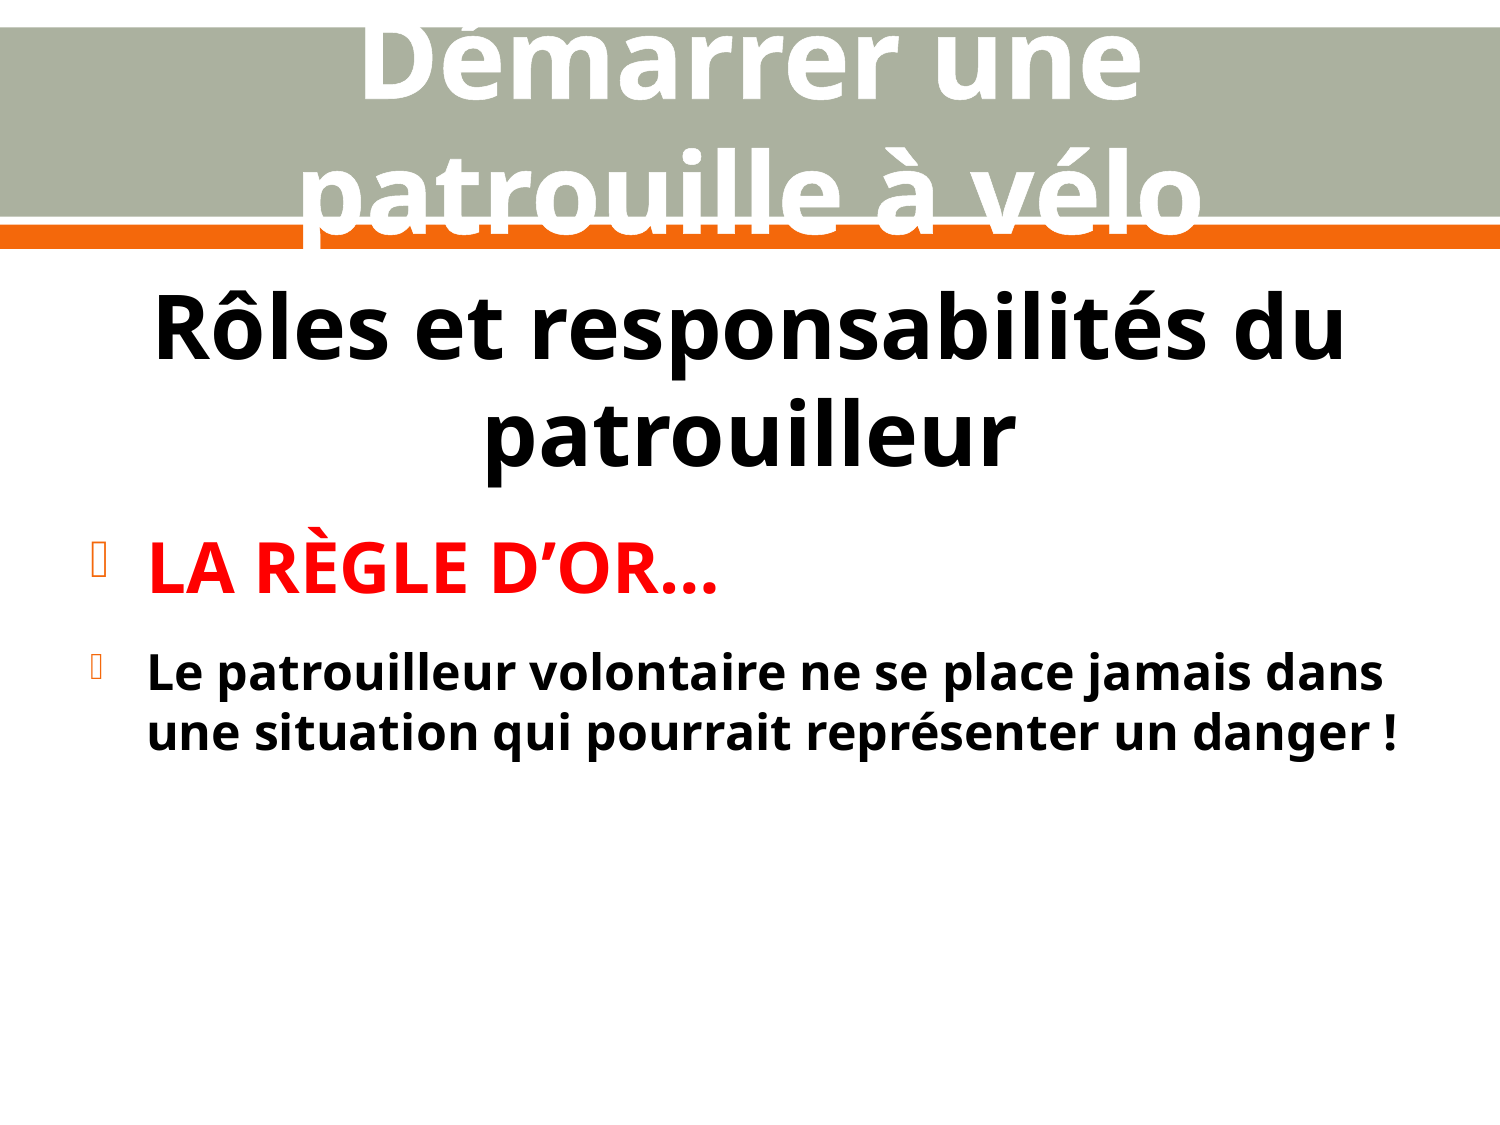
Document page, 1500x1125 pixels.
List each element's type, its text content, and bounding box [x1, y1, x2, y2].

title Démarrer une patrouille à vélo [75, 29, 1425, 213]
list Rôles et responsabilités du patrouilleur LA RÈGLE D’OR… Le patrouilleur volontaire ne se place jamais dans une situation qui pourrait représenter un danger ! [75, 262, 1425, 1005]
